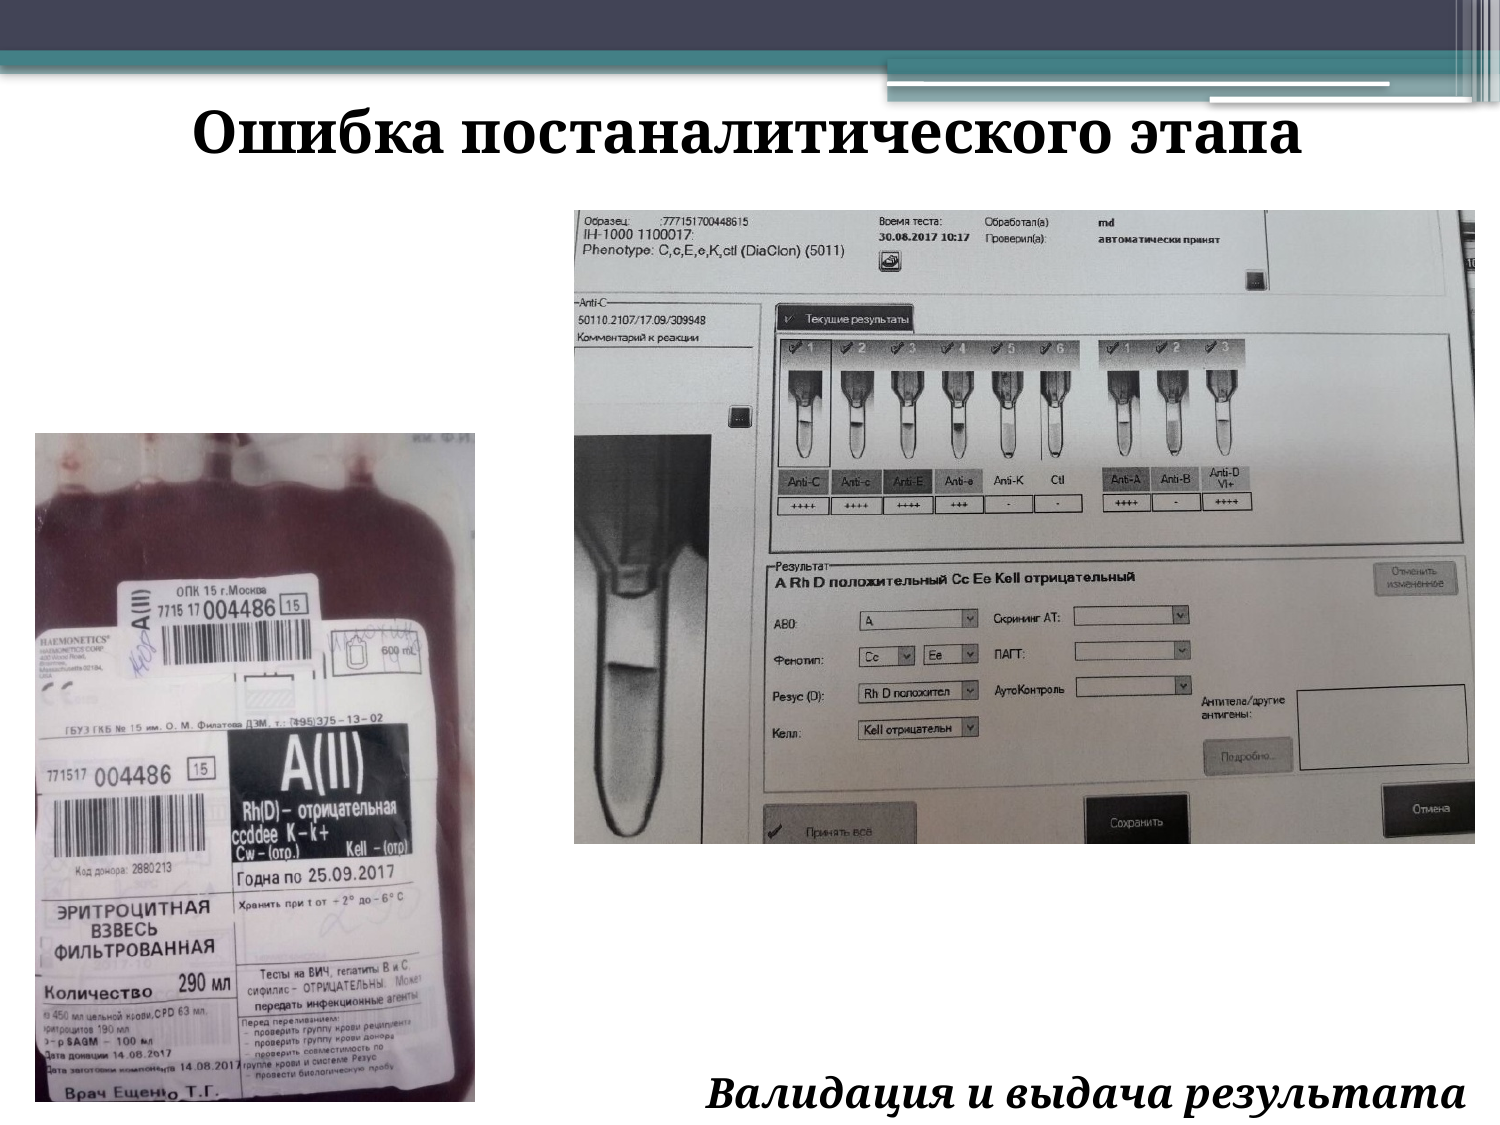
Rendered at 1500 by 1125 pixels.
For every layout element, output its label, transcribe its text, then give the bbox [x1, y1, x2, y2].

title Ошибка постаналитического этапа [73, 65, 1424, 195]
text_box Валидация и выдача результата [691, 1059, 1500, 1125]
picture [573, 210, 1475, 844]
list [34, 433, 475, 1102]
